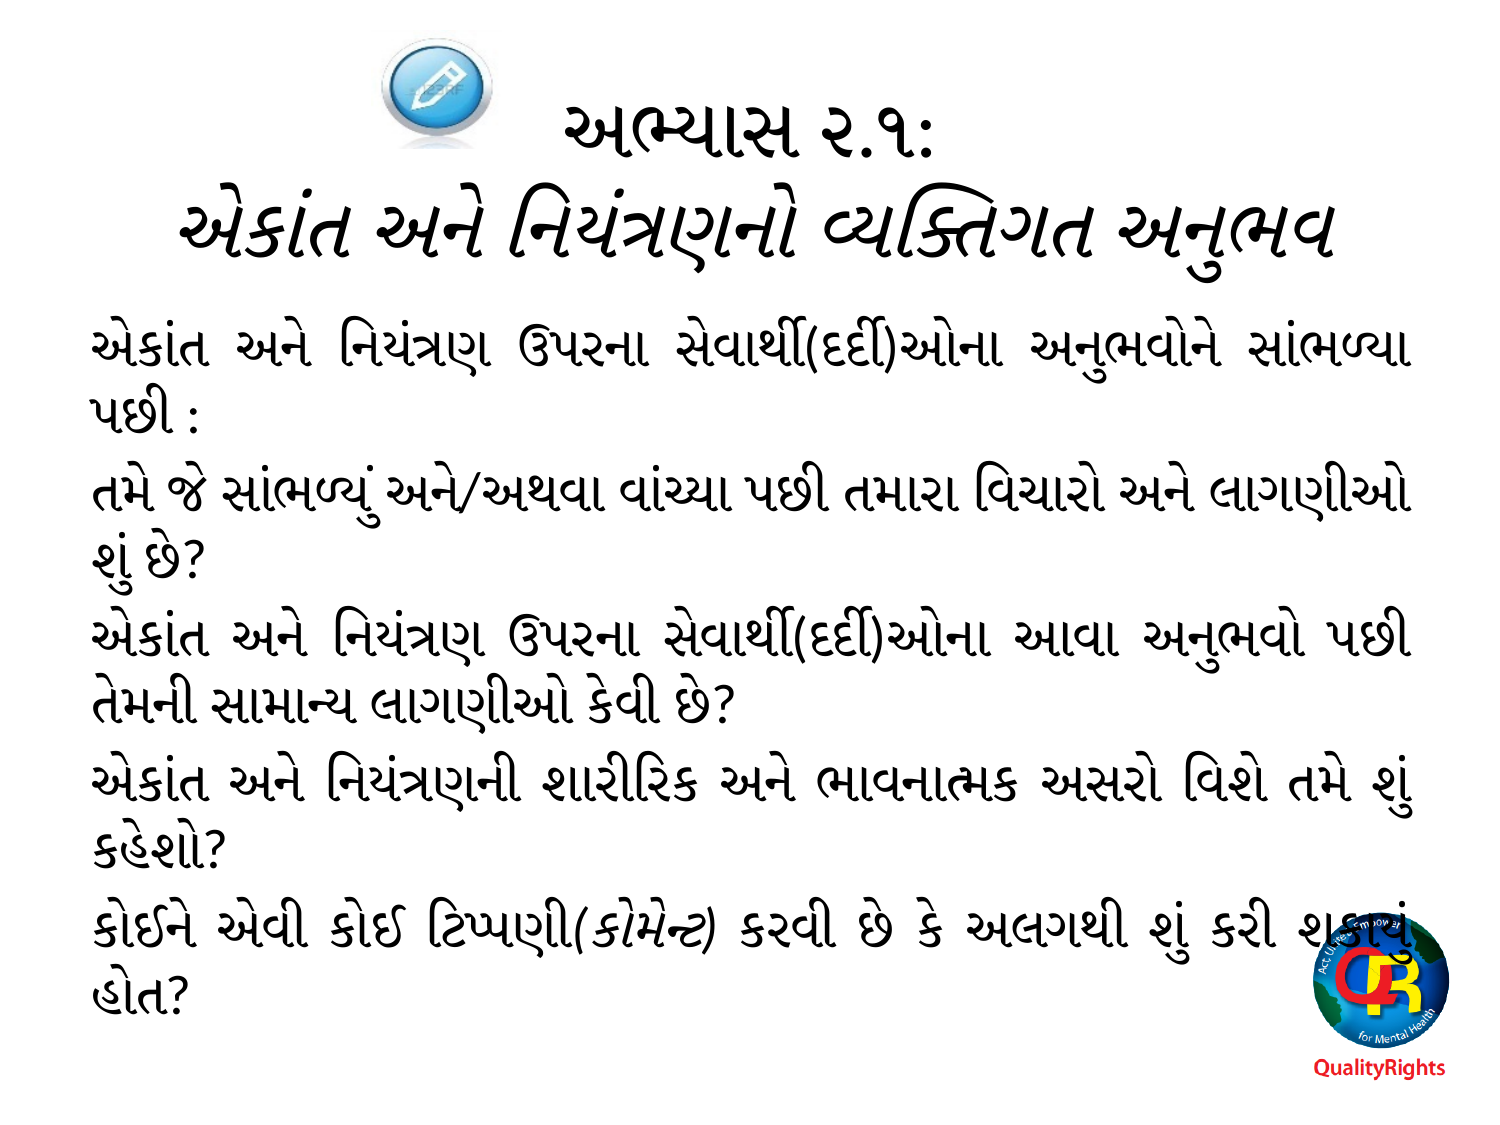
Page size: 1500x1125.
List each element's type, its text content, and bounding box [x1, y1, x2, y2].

picture [1293, 893, 1465, 1096]
list એકાંત અને નિયંત્રણ ઉપરના સેવાર્થી(દર્દી)ઓના અનુભવોને સાંભળ્યા પછી : તમે જે સાંભળ્યું અને/અથવા વાંચ્યા પછી તમારા વિચારો અને લાગણીઓ શું છે? એકાંત અને નિયંત્રણ ઉપરના સેવાર્થી(દર્દી)ઓના આવા અનુભવો પછી તેમની સામાન્ય લાગણીઓ કેવી છે? એકાંત અને નિયંત્રણની શારીરિક અને ભાવનાત્મક અસરો વિશે તમે શું કહેશો? કોઈને એવી કોઈ ટિપ્પણી(કોમેન્ટ) કરવી છે કે અલગથી શું કરી શકાયું હોત? [75, 302, 1425, 1036]
picture [371, 30, 503, 149]
title અભ્યાસ ૨.૧: એકાંત અને નિયંત્રણનો વ્યક્તિગત અનુભવ [75, 45, 1425, 302]
